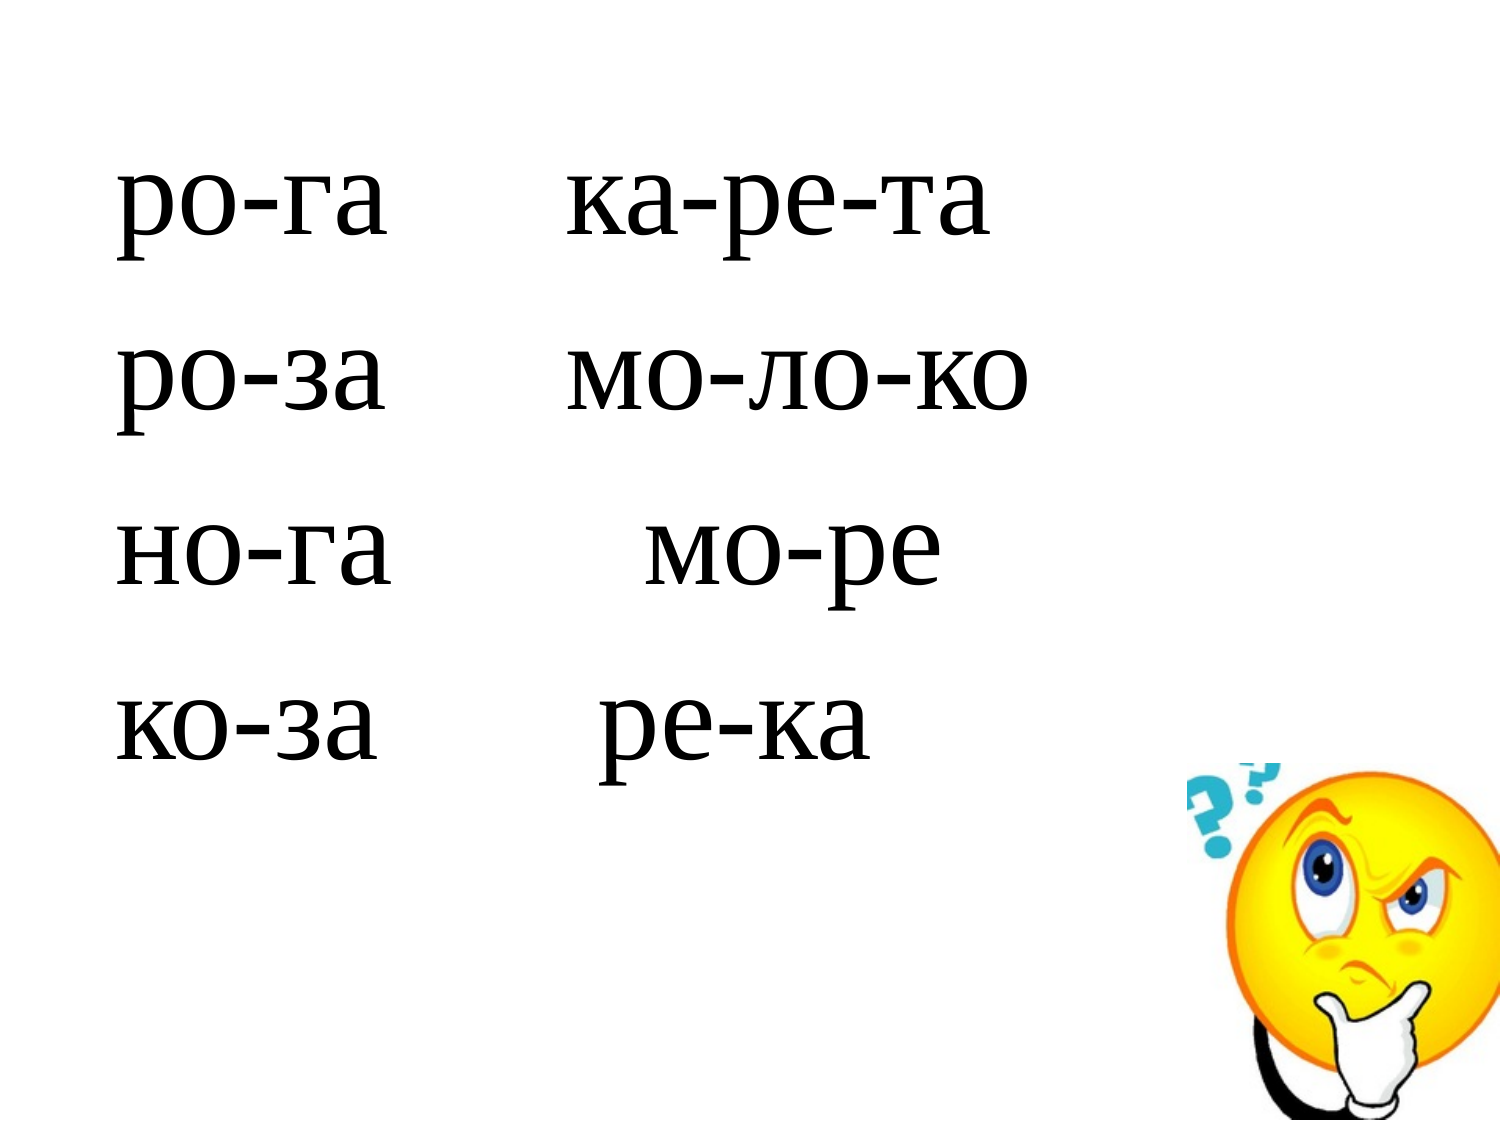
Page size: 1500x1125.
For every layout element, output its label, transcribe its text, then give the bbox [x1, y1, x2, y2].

list ро-га ка-ре-та ро-за мо-ло-ко но-га мо-ре ко-за ре-ка [100, 101, 1425, 1005]
picture [1187, 763, 1500, 1120]
